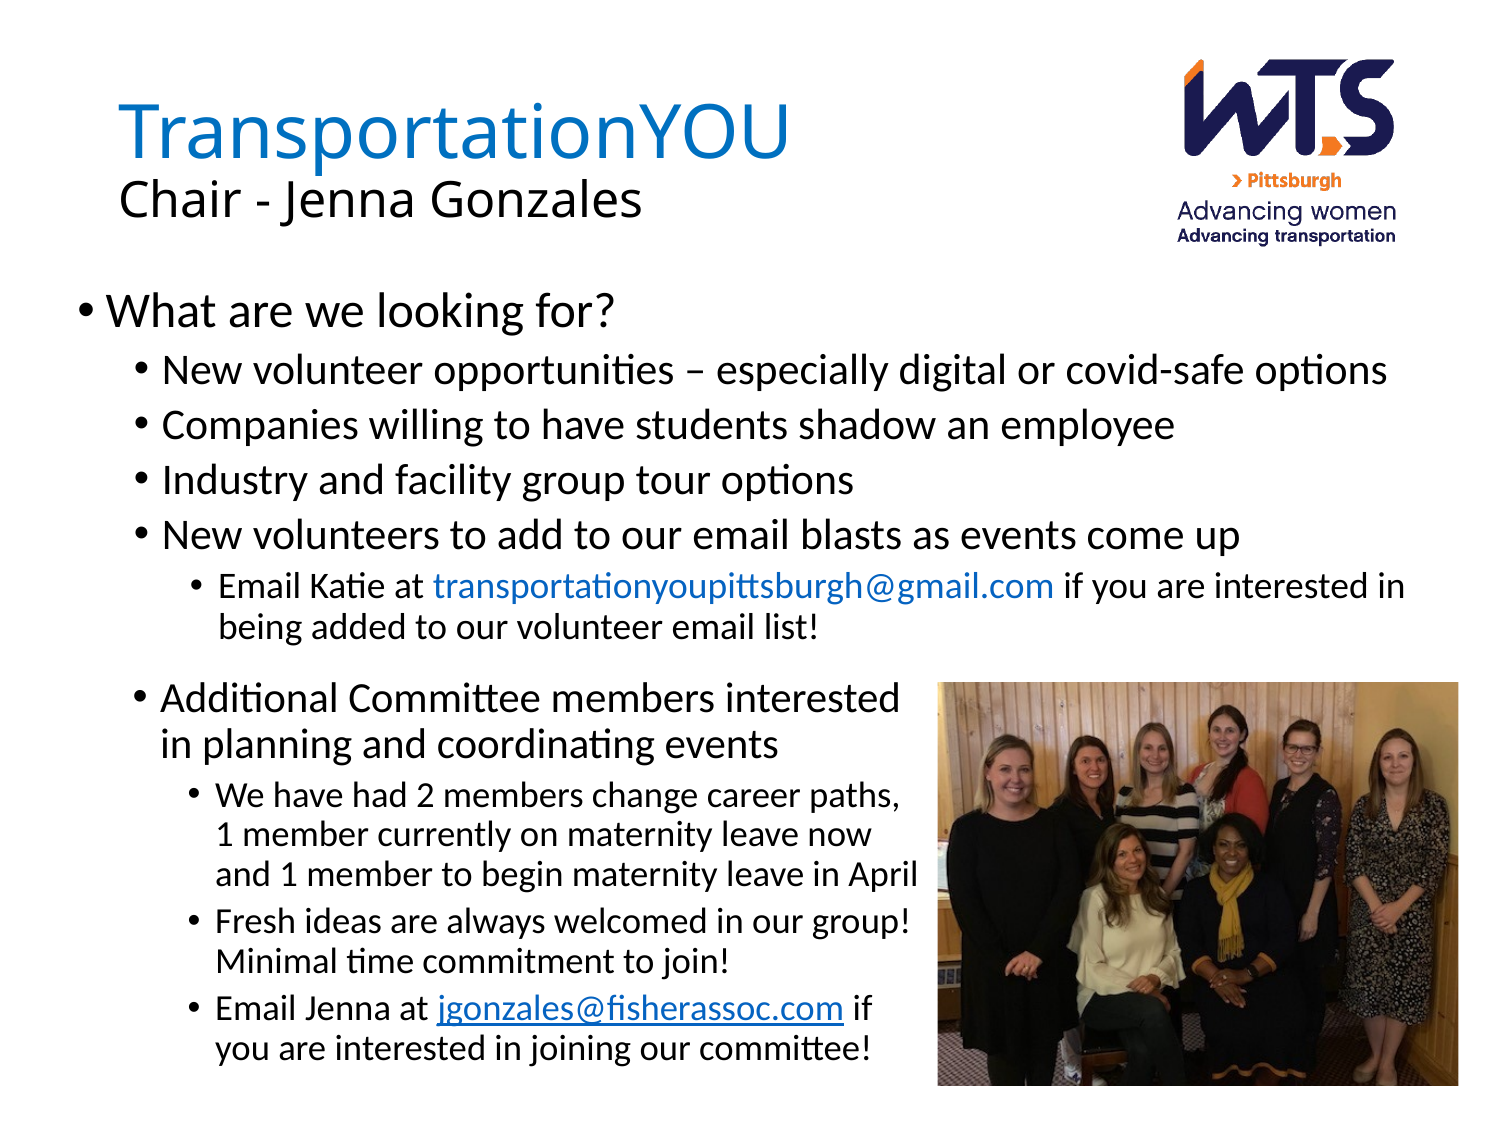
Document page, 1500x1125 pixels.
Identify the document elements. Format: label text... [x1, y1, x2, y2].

text_box What are we looking for? New volunteer opportunities – especially digital or covid-safe options Companies willing to have students shadow an employee Industry and facility group tour options New volunteers to add to our email blasts as events come up Email Katie at transportationyoupittsburgh@gmail.com if you are interested in being added to our volunteer email list! [62, 277, 1459, 683]
picture [937, 682, 1459, 1086]
title TransportationYOU Chair - Jenna Gonzales [103, 59, 1397, 263]
list Additional Committee members interested in planning and coordinating events We have had 2 members change career paths, 1 member currently on maternity leave now and 1 member to begin maternity leave in April Fresh ideas are always welcomed in our group! Minimal time commitment to join! Email Jenna at jgonzales@fisherassoc.com if you are interested in joining our committee! [62, 683, 937, 1086]
